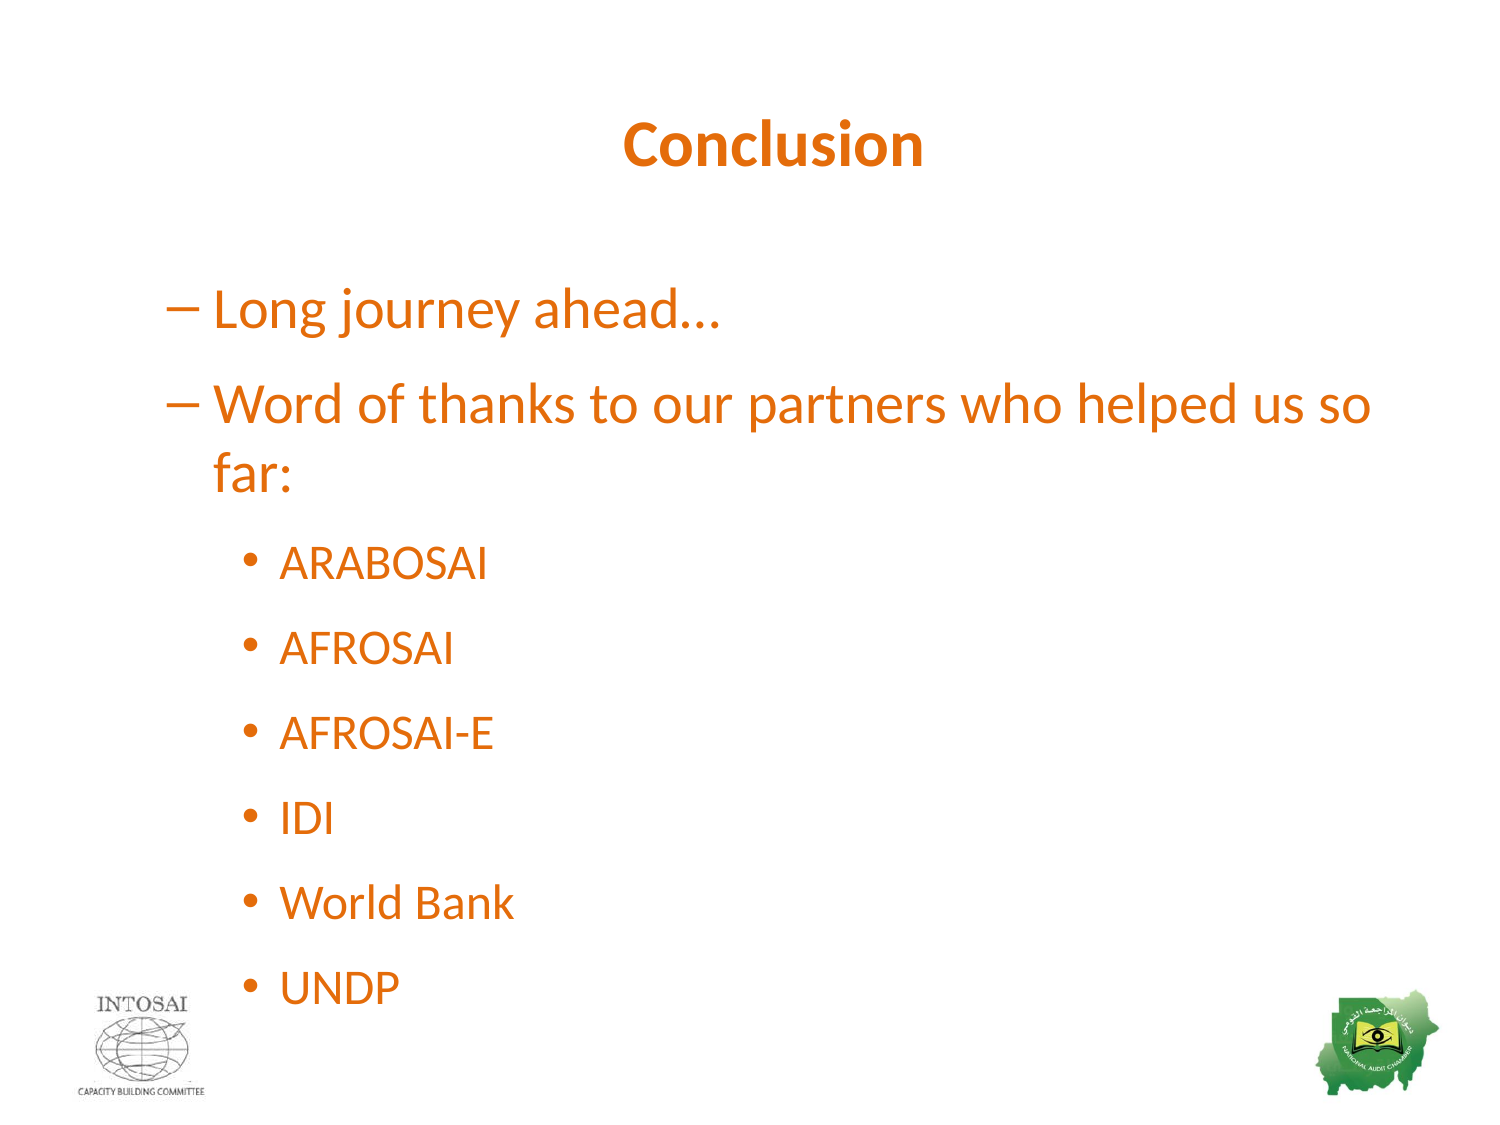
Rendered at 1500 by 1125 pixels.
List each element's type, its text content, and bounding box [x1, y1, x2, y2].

picture [64, 975, 219, 1108]
list Long journey ahead… Word of thanks to our partners who helped us so far: ARABOSAI AFROSAI AFROSAI-E IDI World Bank UNDP [76, 262, 1436, 1035]
picture [1305, 970, 1449, 1114]
title Conclusion [123, 45, 1425, 234]
